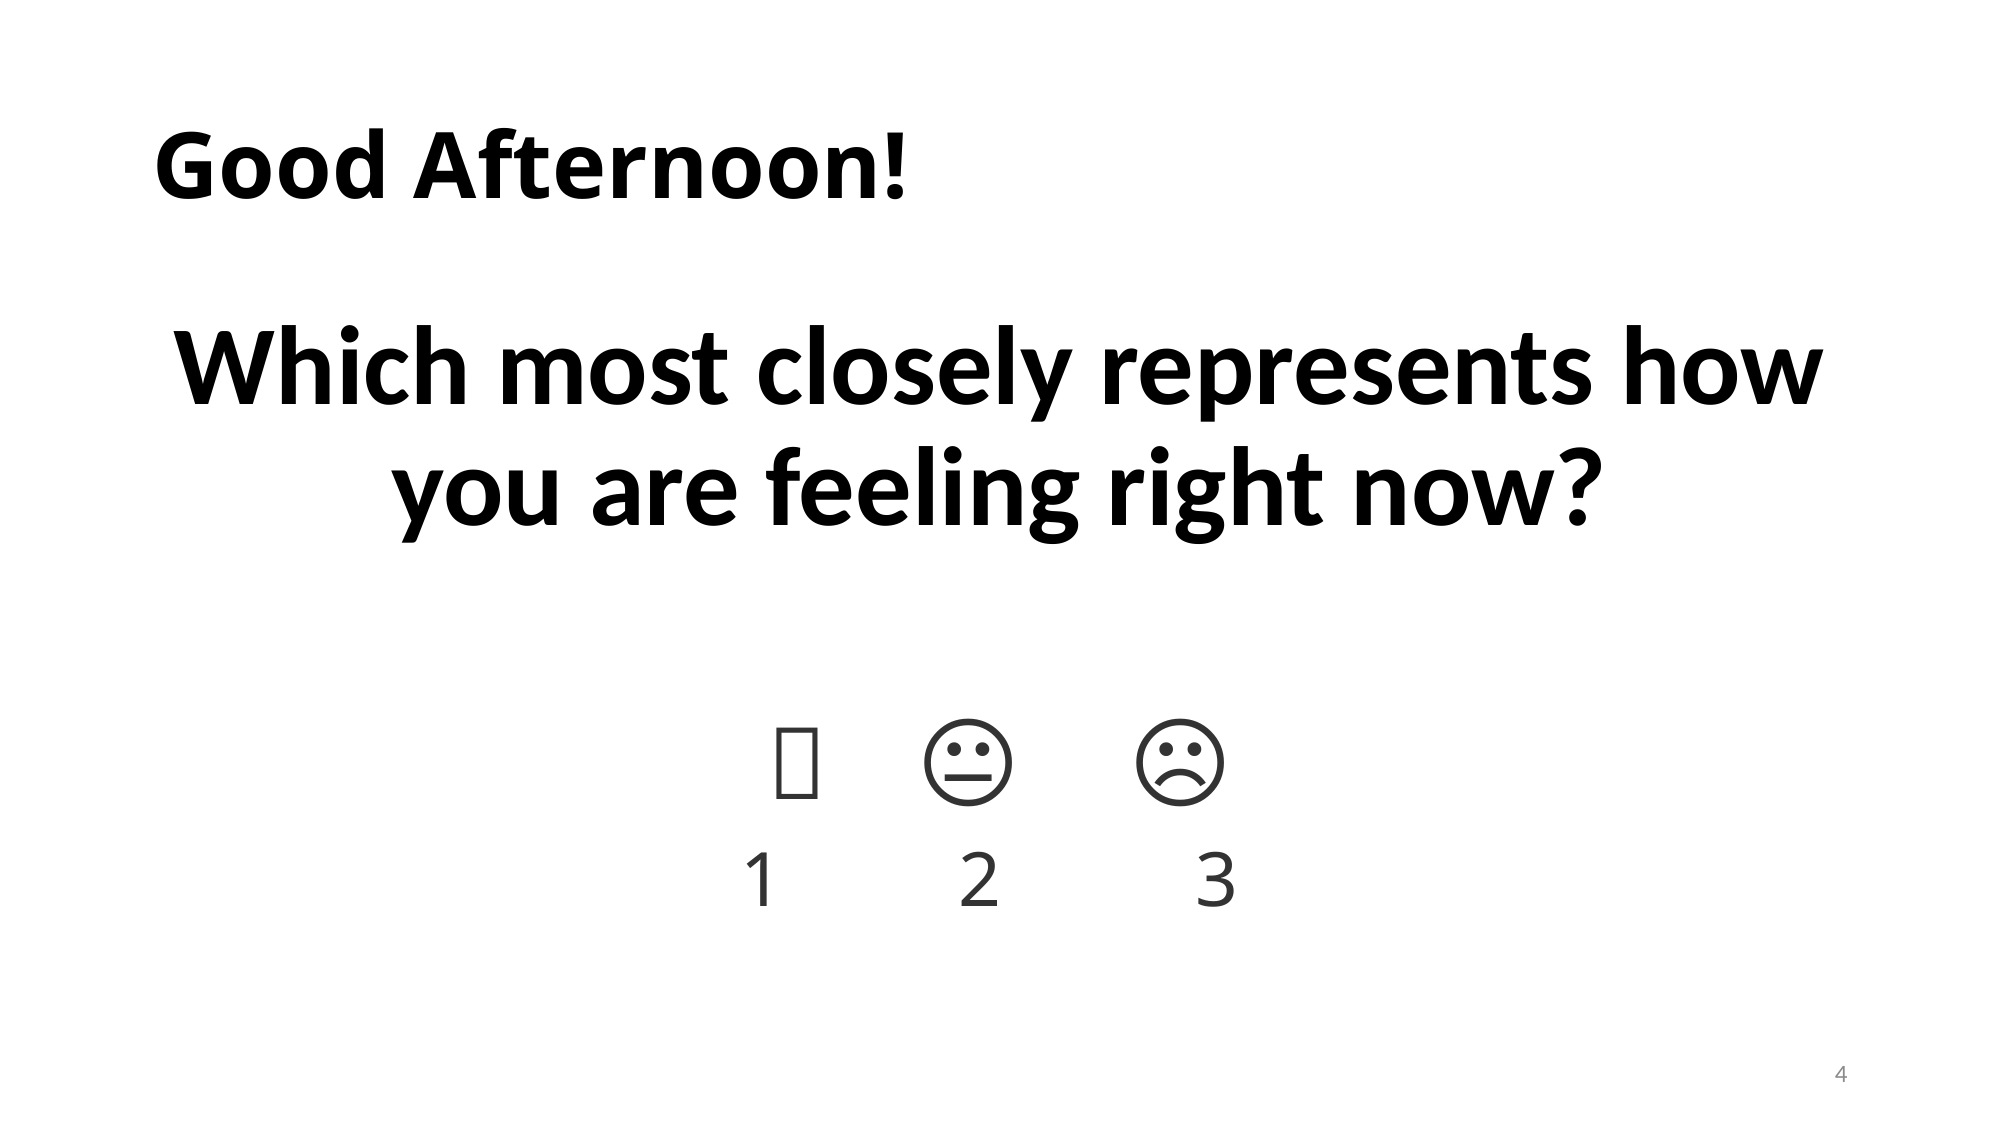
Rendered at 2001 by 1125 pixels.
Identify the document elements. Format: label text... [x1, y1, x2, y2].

title Good Afternoon! [137, 59, 1863, 278]
slide_number 4 [1412, 1042, 1863, 1103]
list Which most closely represents how you are feeling right now? 🙂 😐 ☹️ 1 2 3 [137, 299, 1863, 1014]
